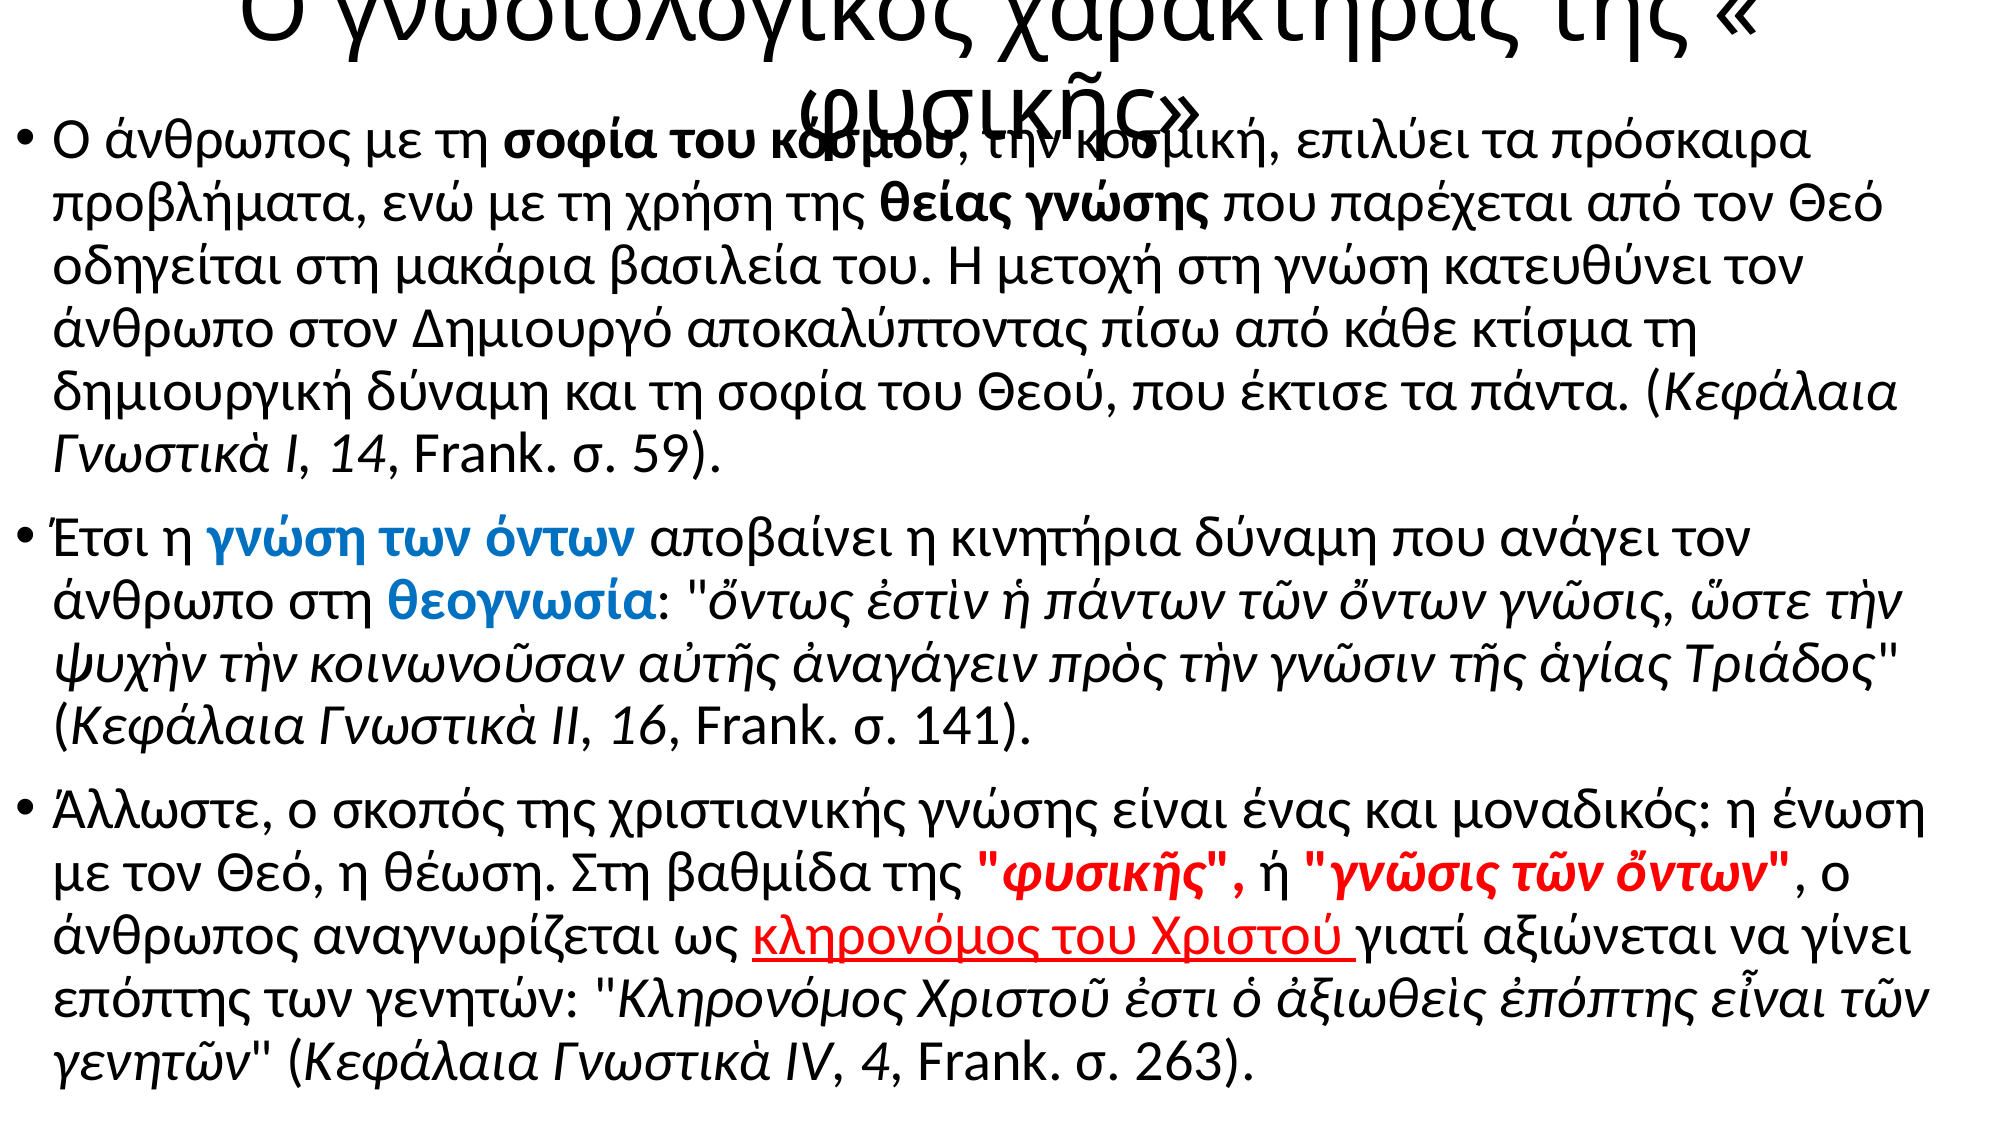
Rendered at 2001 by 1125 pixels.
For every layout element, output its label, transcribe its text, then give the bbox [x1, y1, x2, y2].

list Ο άνθρωπος με τη σοφία του κόσμου, την κοσμική, επιλύει τα πρόσκαιρα προβλήματα, ενώ με τη χρήση της θείας γνώσης που παρέχεται από τον Θεό οδηγείται στη μακάρια βασιλεία του. Η μετοχή στη γνώση κατευθύνει τον άνθρωπο στον Δημιουργό αποκαλύπτοντας πίσω από κάθε κτίσμα τη δημιουργική δύναμη και τη σοφία του Θεού, που έκτισε τα πάντα. (Κεφάλαια Γνωστικὰ Ι, 14, Frank. σ. 59). Έτσι η γνώση των όντων αποβαίνει η κινητήρια δύναμη που ανάγει τον άνθρωπο στη θεογνωσία: "ὄντως ἐστὶν ἡ πάντων τῶν ὄντων γνῶσις, ὥστε τὴν ψυχὴν τὴν κοινωνοῦσαν αὐτῆς ἀναγάγειν πρὸς τὴν γνῶσιν τῆς ἁγίας Τριάδος" (Κεφάλαια Γνωστικὰ ΙΙ, 16, Frank. σ. 141). Άλλωστε, ο σκοπός της χριστιανικής γνώσης είναι ένας και μοναδικός: η ένωση με τον Θεό, η θέωση. Στη βαθμίδα της "φυσικῆς", ή "γνῶσις τῶν ὄντων", ο άνθρωπος αναγνωρίζεται ως κληρονόμος του Χριστού γιατί αξιώνεται να γίνει επόπτης των γενητών: "Κληρονόμος Χριστοῦ ἐστι ὁ ἀξιωθεὶς ἐπόπτης εἶναι τῶν γενητῶν" (Κεφάλαια Γνωστικὰ ΙV, 4, Frank. σ. 263). [0, 100, 2000, 1125]
title Ο γνωσιολογικός χαρακτήρας της « φυσικῆς» [137, 0, 1863, 100]
